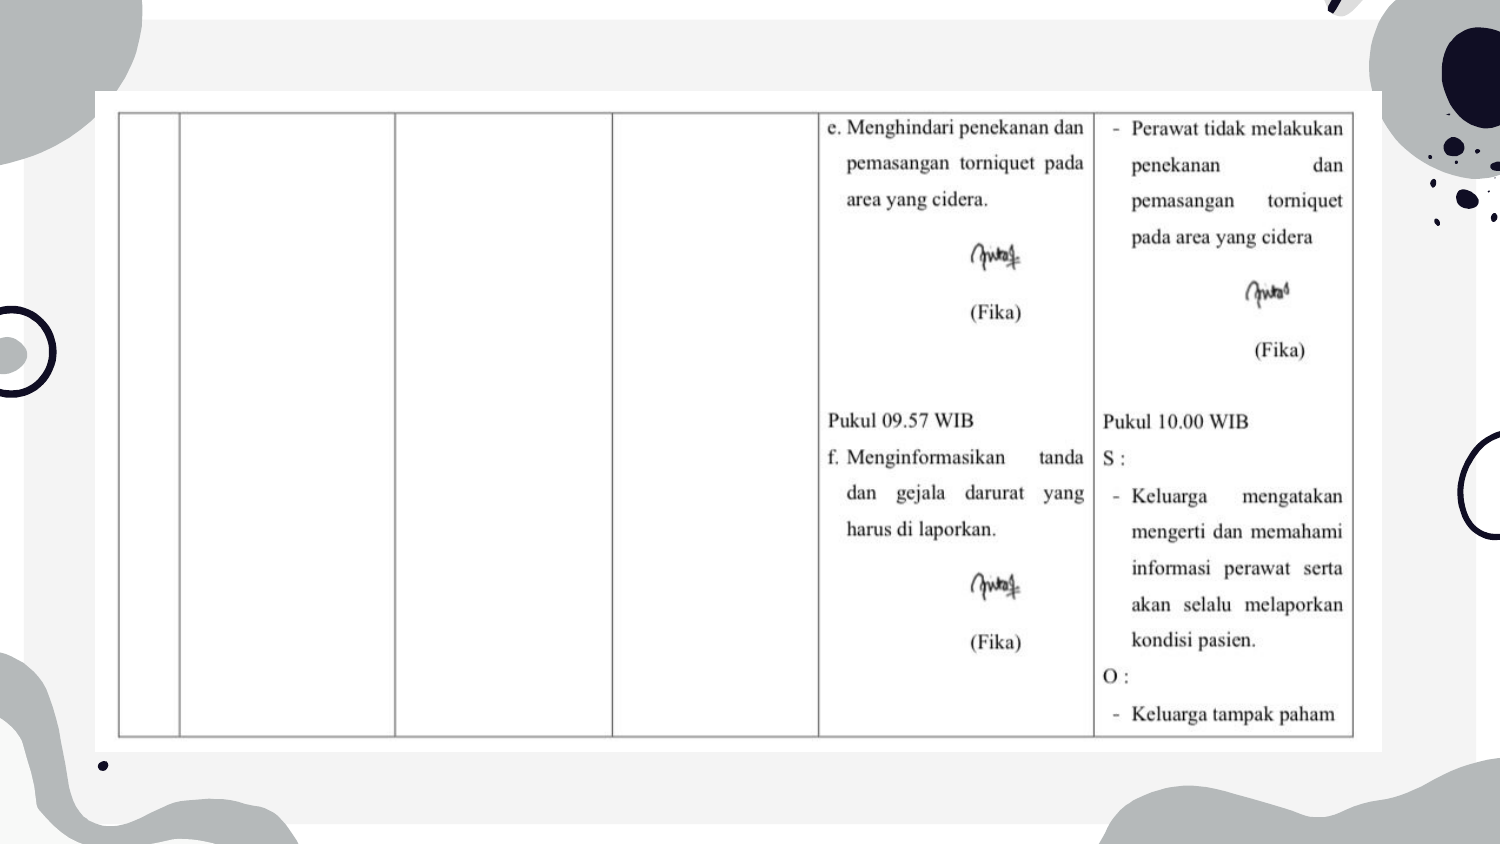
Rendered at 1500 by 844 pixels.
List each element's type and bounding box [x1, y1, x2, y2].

picture [95, 91, 1383, 753]
